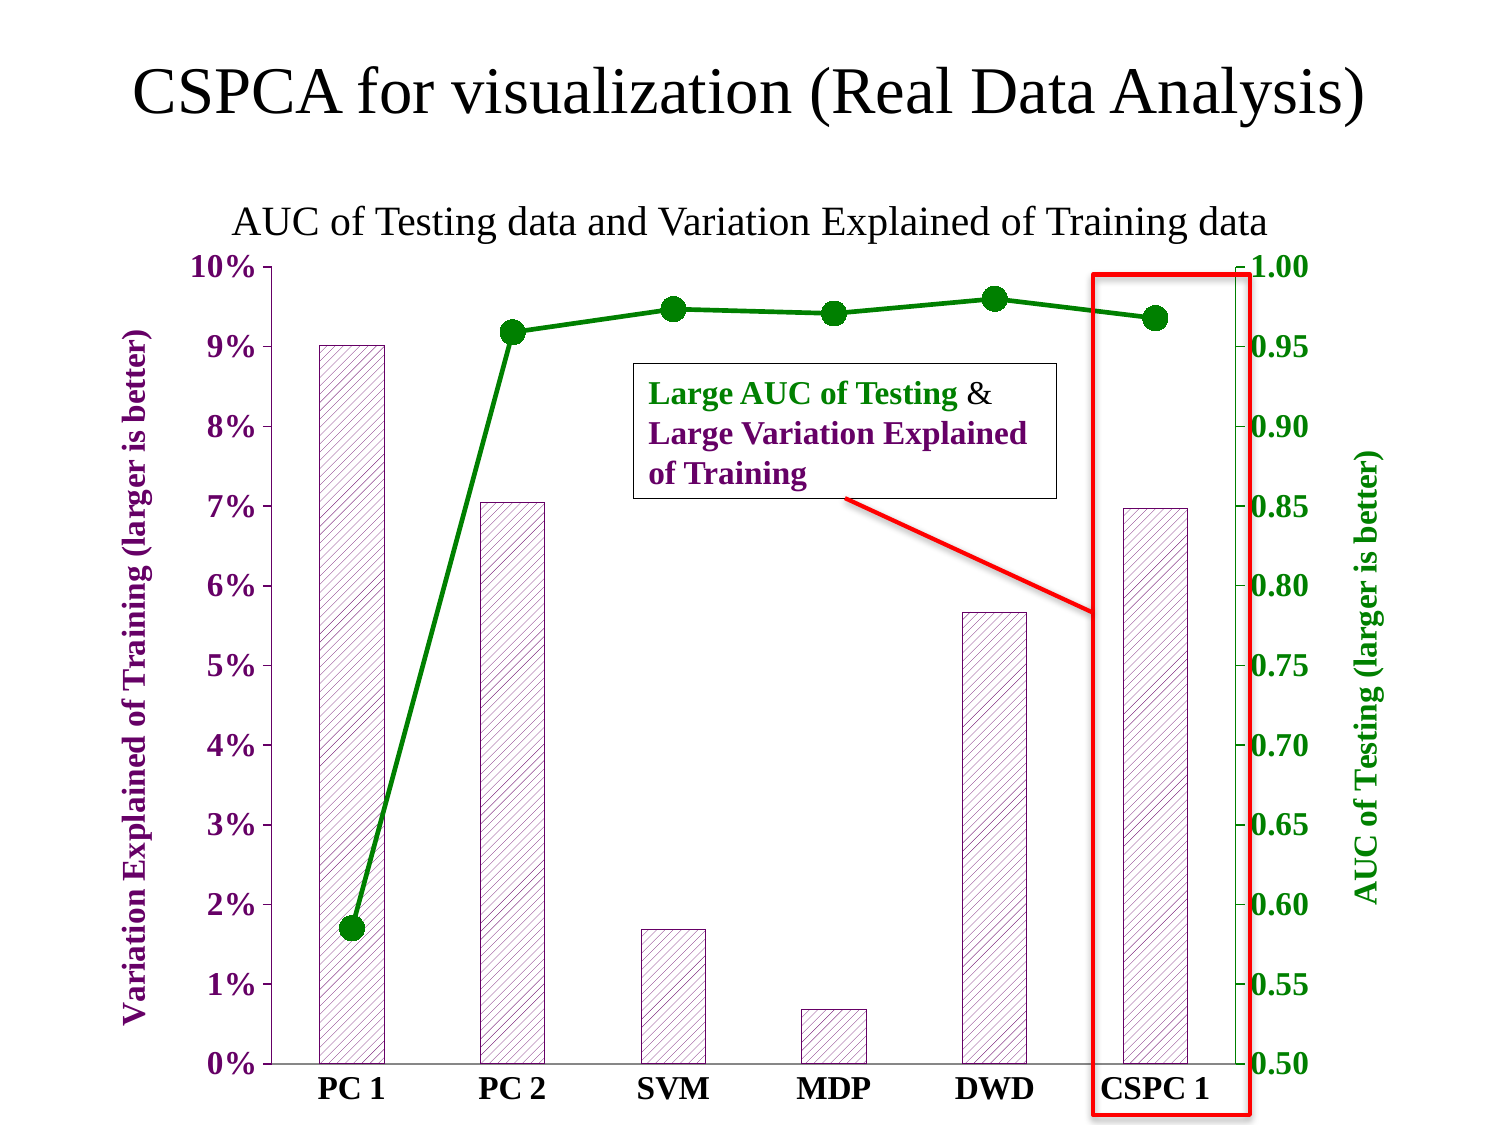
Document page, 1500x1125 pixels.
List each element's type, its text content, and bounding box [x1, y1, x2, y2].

list AUC of Testing data and Variation Explained of Training data [75, 186, 1425, 231]
text_box CSPCA for visualization (Real Data Analysis) [74, 25, 1425, 148]
chart [78, 230, 1422, 1125]
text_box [844, 499, 1094, 613]
